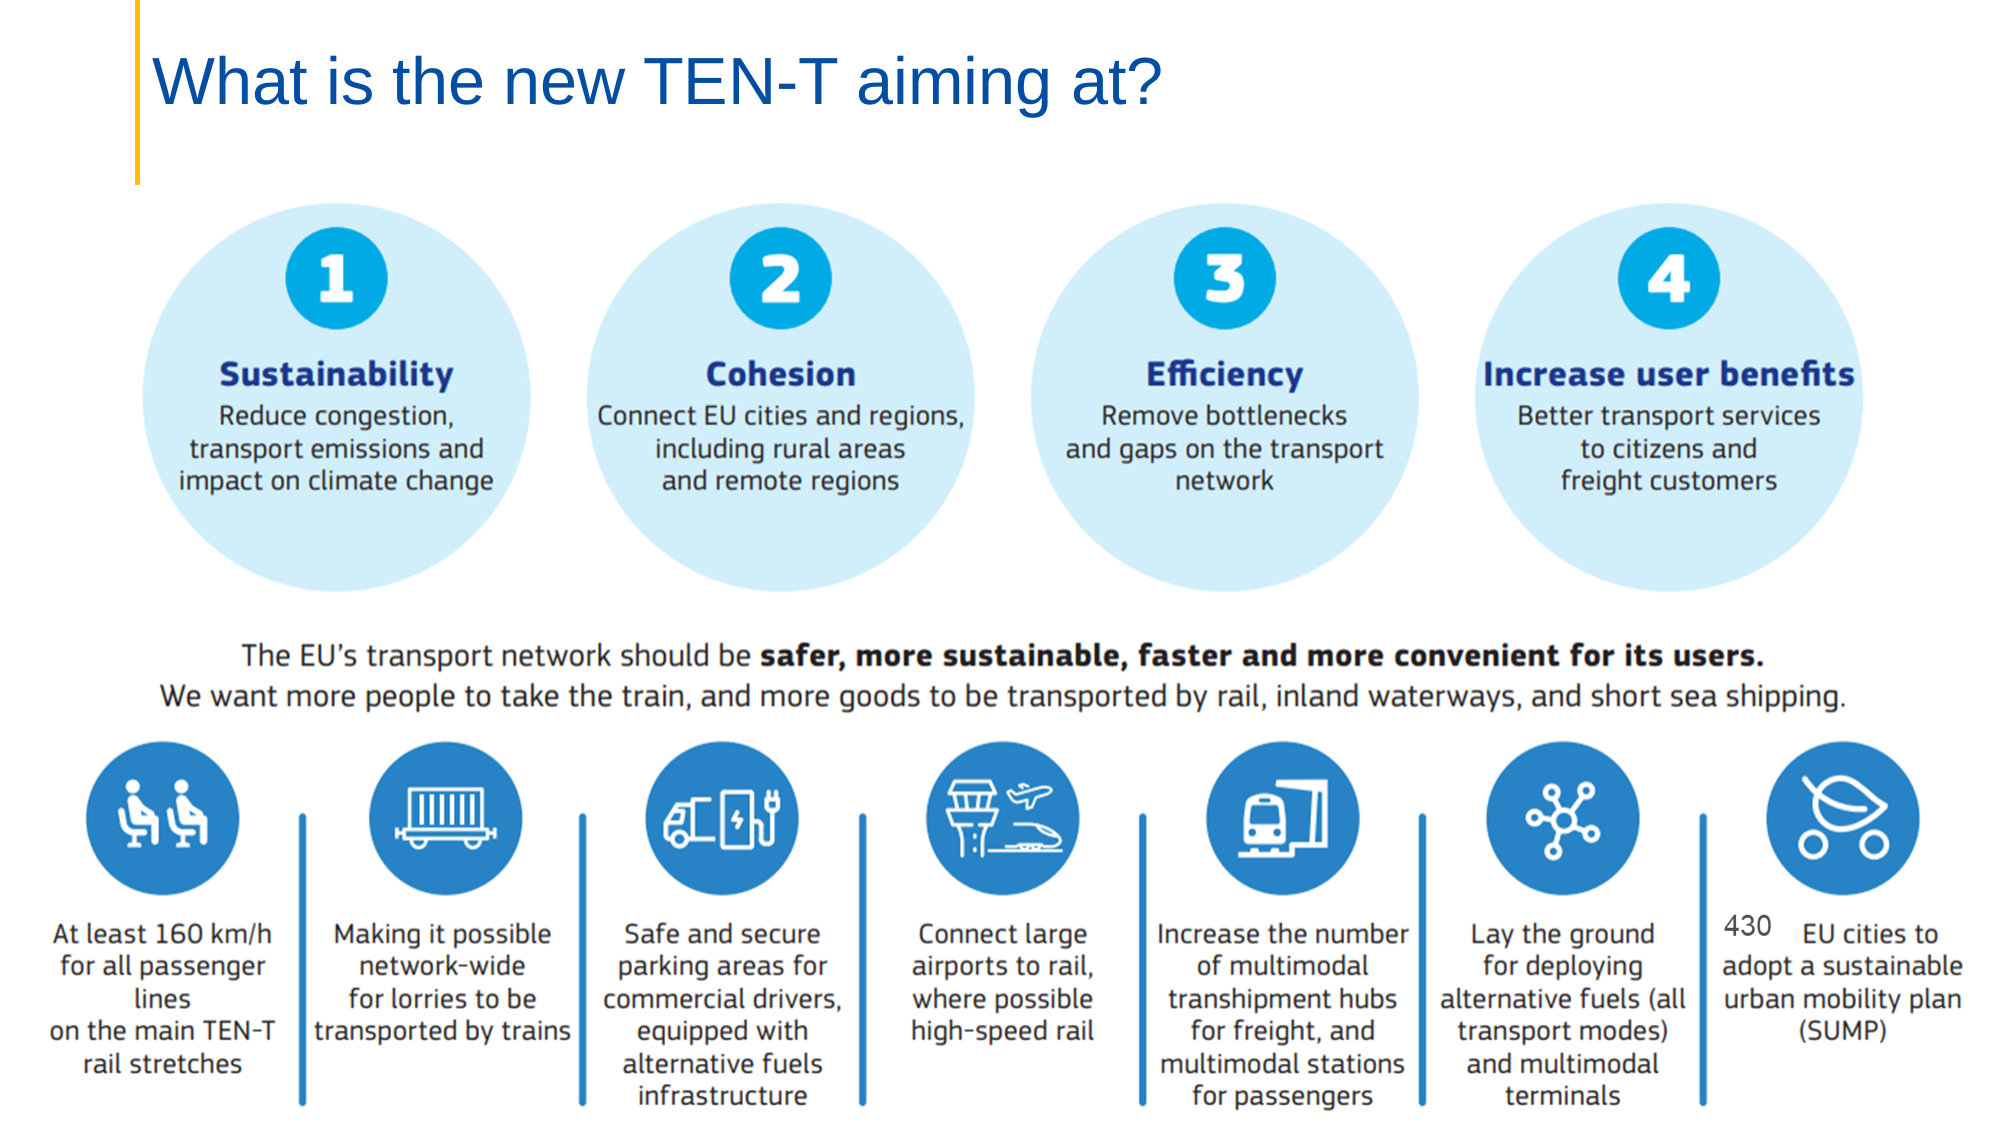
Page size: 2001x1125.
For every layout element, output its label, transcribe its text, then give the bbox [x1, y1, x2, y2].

picture [0, 185, 2000, 1125]
title What is the new TEN-T aiming at? [137, 15, 1863, 144]
